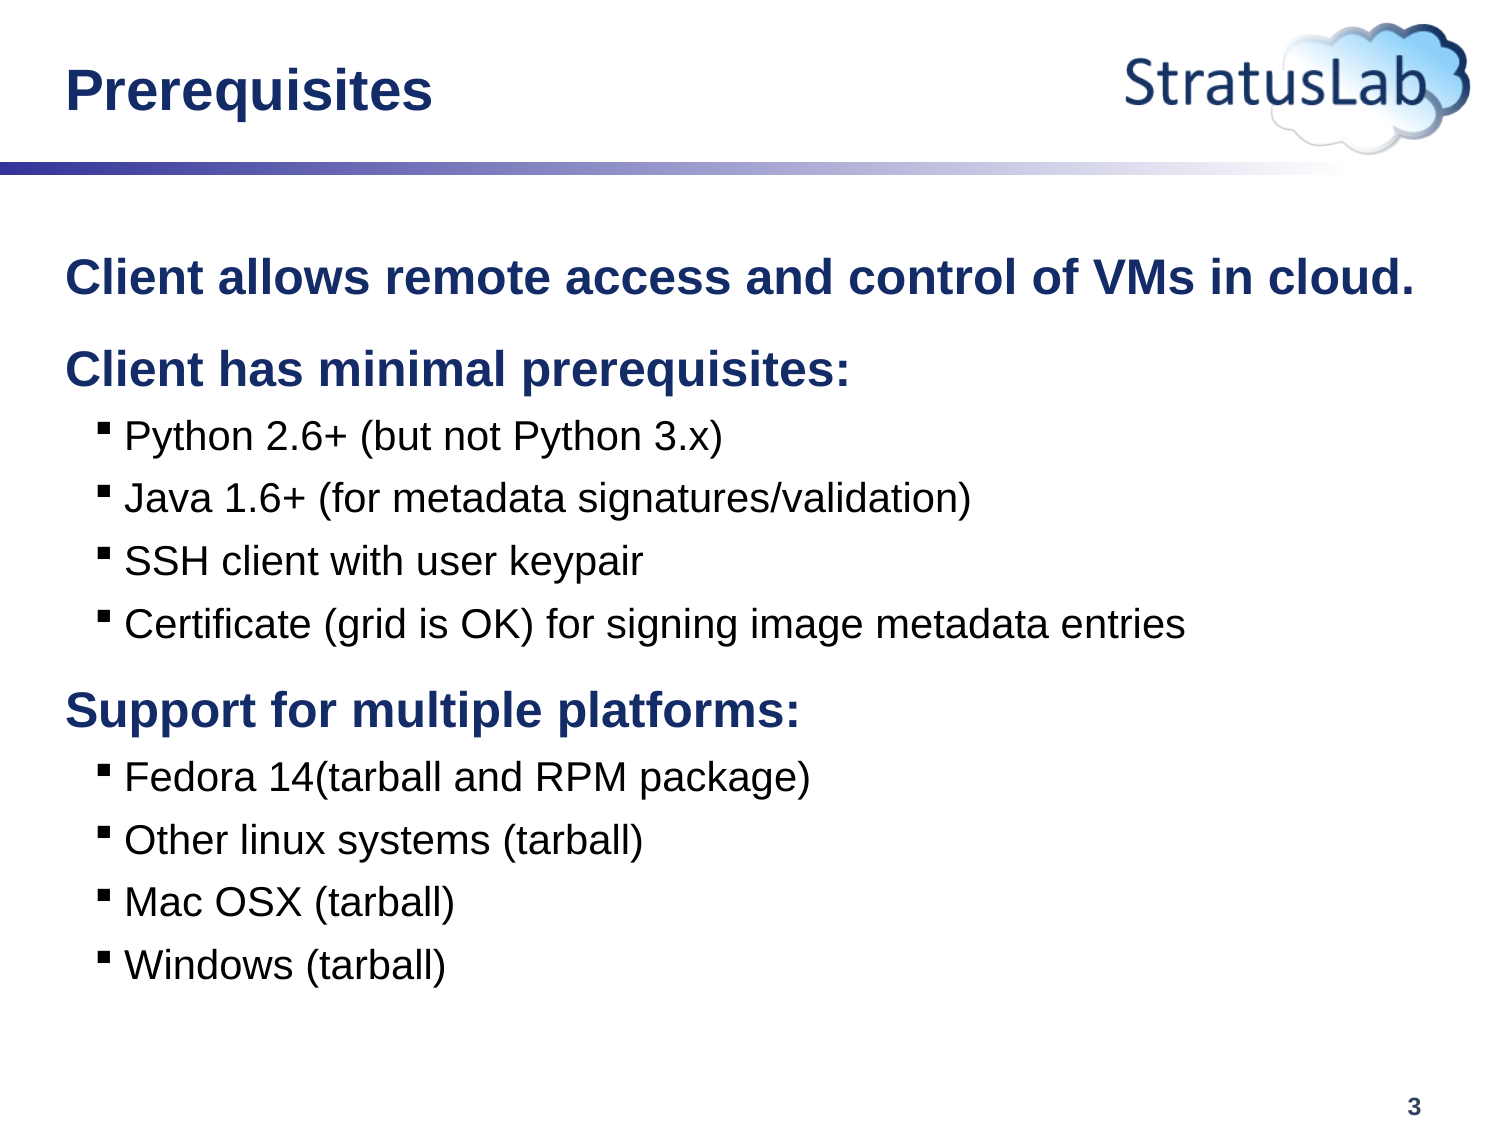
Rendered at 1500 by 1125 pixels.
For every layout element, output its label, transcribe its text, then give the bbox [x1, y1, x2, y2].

picture [1113, 19, 1478, 162]
list Client allows remote access and control of VMs in cloud. Client has minimal prerequisites: Python 2.6+ (but not Python 3.x) Java 1.6+ (for metadata signatures/validation) SSH client with user keypair Certificate (grid is OK) for signing image metadata entries Support for multiple platforms: Fedora 14(tarball and RPM package) Other linux systems (tarball) Mac OSX (tarball) Windows (tarball) [49, 237, 1451, 1076]
title Prerequisites [49, 12, 1113, 163]
